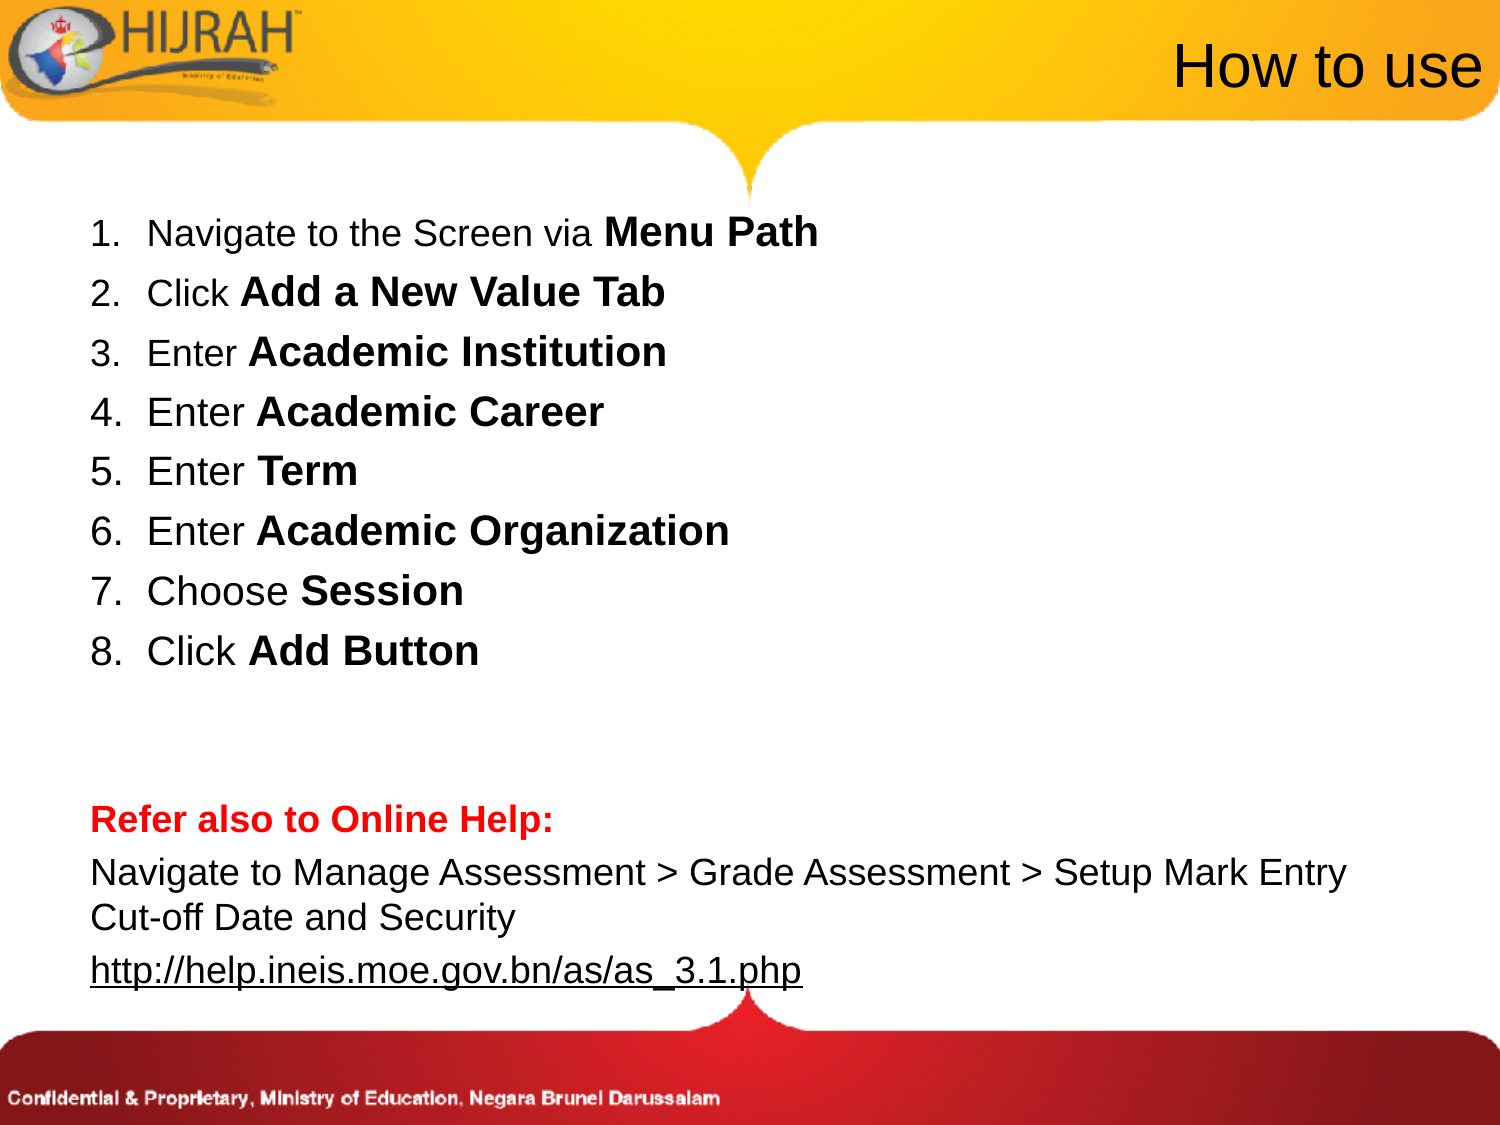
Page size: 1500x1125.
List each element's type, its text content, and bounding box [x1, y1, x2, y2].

picture [0, 0, 1500, 1125]
title How to use [324, 0, 1500, 126]
list Navigate to the Screen via Menu Path Click Add a New Value Tab Enter Academic Institution Enter Academic Career Enter Term Enter Academic Organization Choose Session Click Add Button Refer also to Online Help: Navigate to Manage Assessment > Grade Assessment > Setup Mark Entry Cut-off Date and Security http://help.ineis.moe.gov.bn/as/as_3.1.php [75, 196, 1425, 1005]
